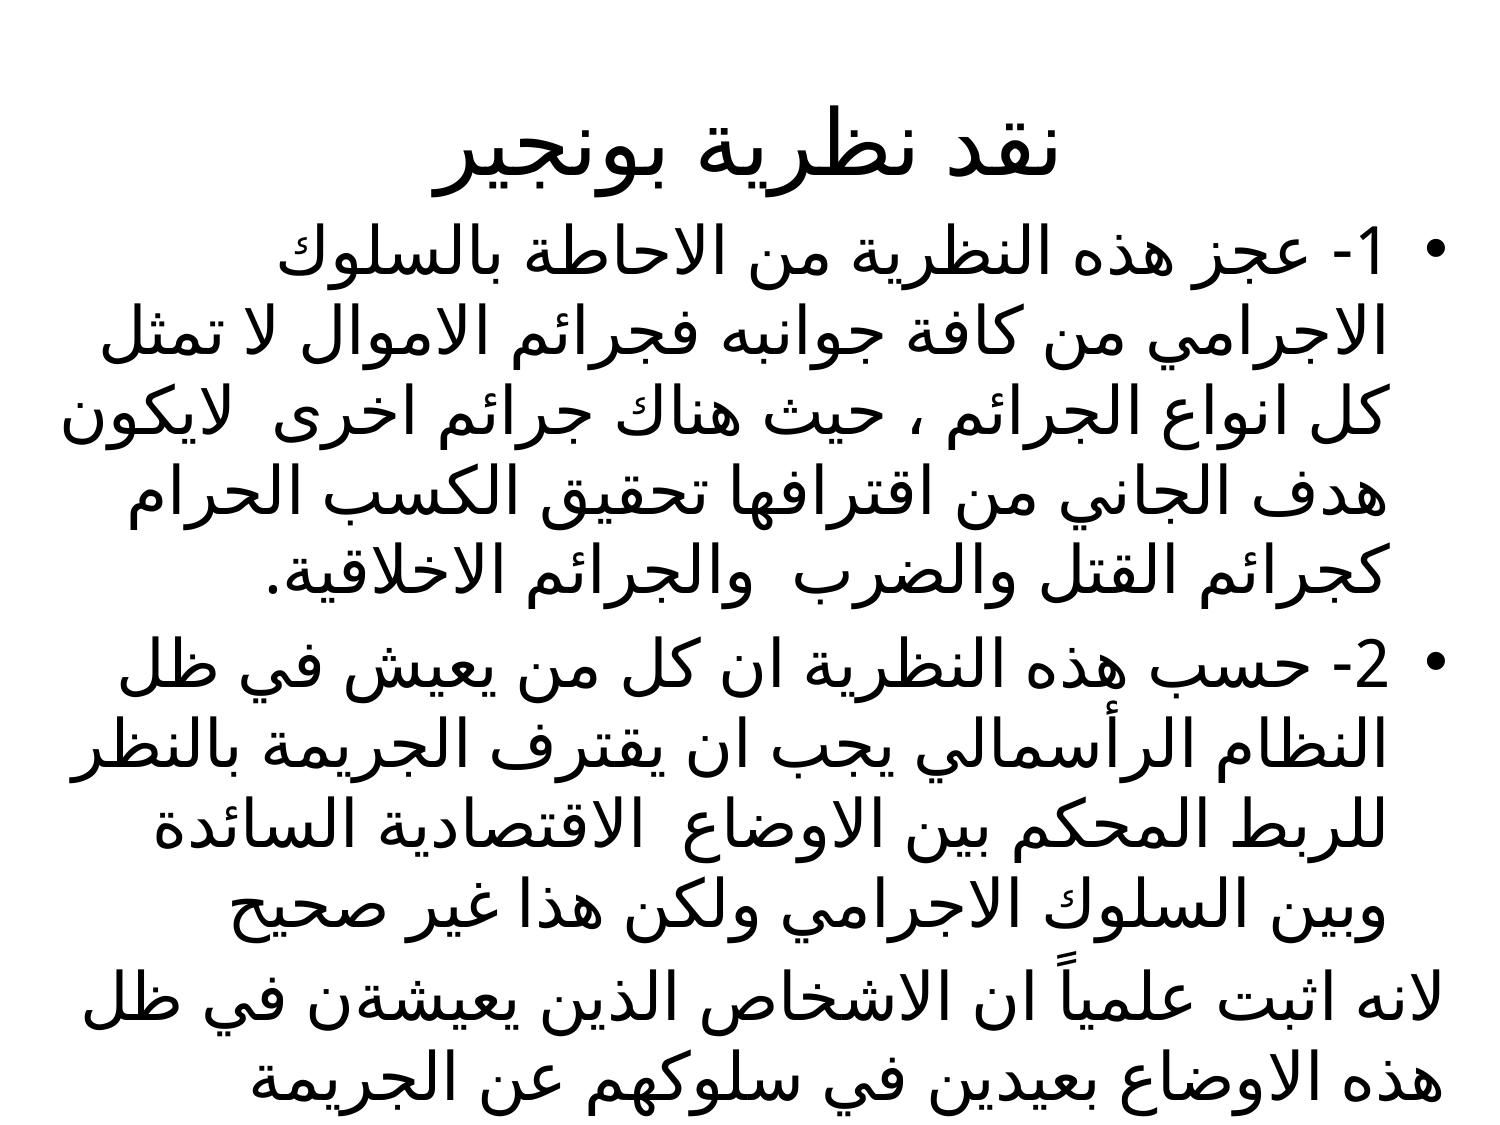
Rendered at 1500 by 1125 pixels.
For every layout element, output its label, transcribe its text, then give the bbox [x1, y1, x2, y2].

list 1- عجز هذه النظرية من الاحاطة بالسلوك الاجرامي من كافة جوانبه فجرائم الاموال لا تمثل كل انواع الجرائم ، حيث هناك جرائم اخرى لايكون هدف الجاني من اقترافها تحقيق الكسب الحرام كجرائم القتل والضرب والجرائم الاخلاقية. 2- حسب هذه النظرية ان كل من يعيش في ظل النظام الرأسمالي يجب ان يقترف الجريمة بالنظر للربط المحكم بين الاوضاع الاقتصادية السائدة وبين السلوك الاجرامي ولكن هذا غير صحيح لانه اثبت علمياً ان الاشخاص الذين يعيشةن في ظل هذه الاوضاع بعيدين في سلوكهم عن الجريمة [20, 200, 1463, 1017]
title نقد نظرية بونجير [75, 45, 1425, 200]
